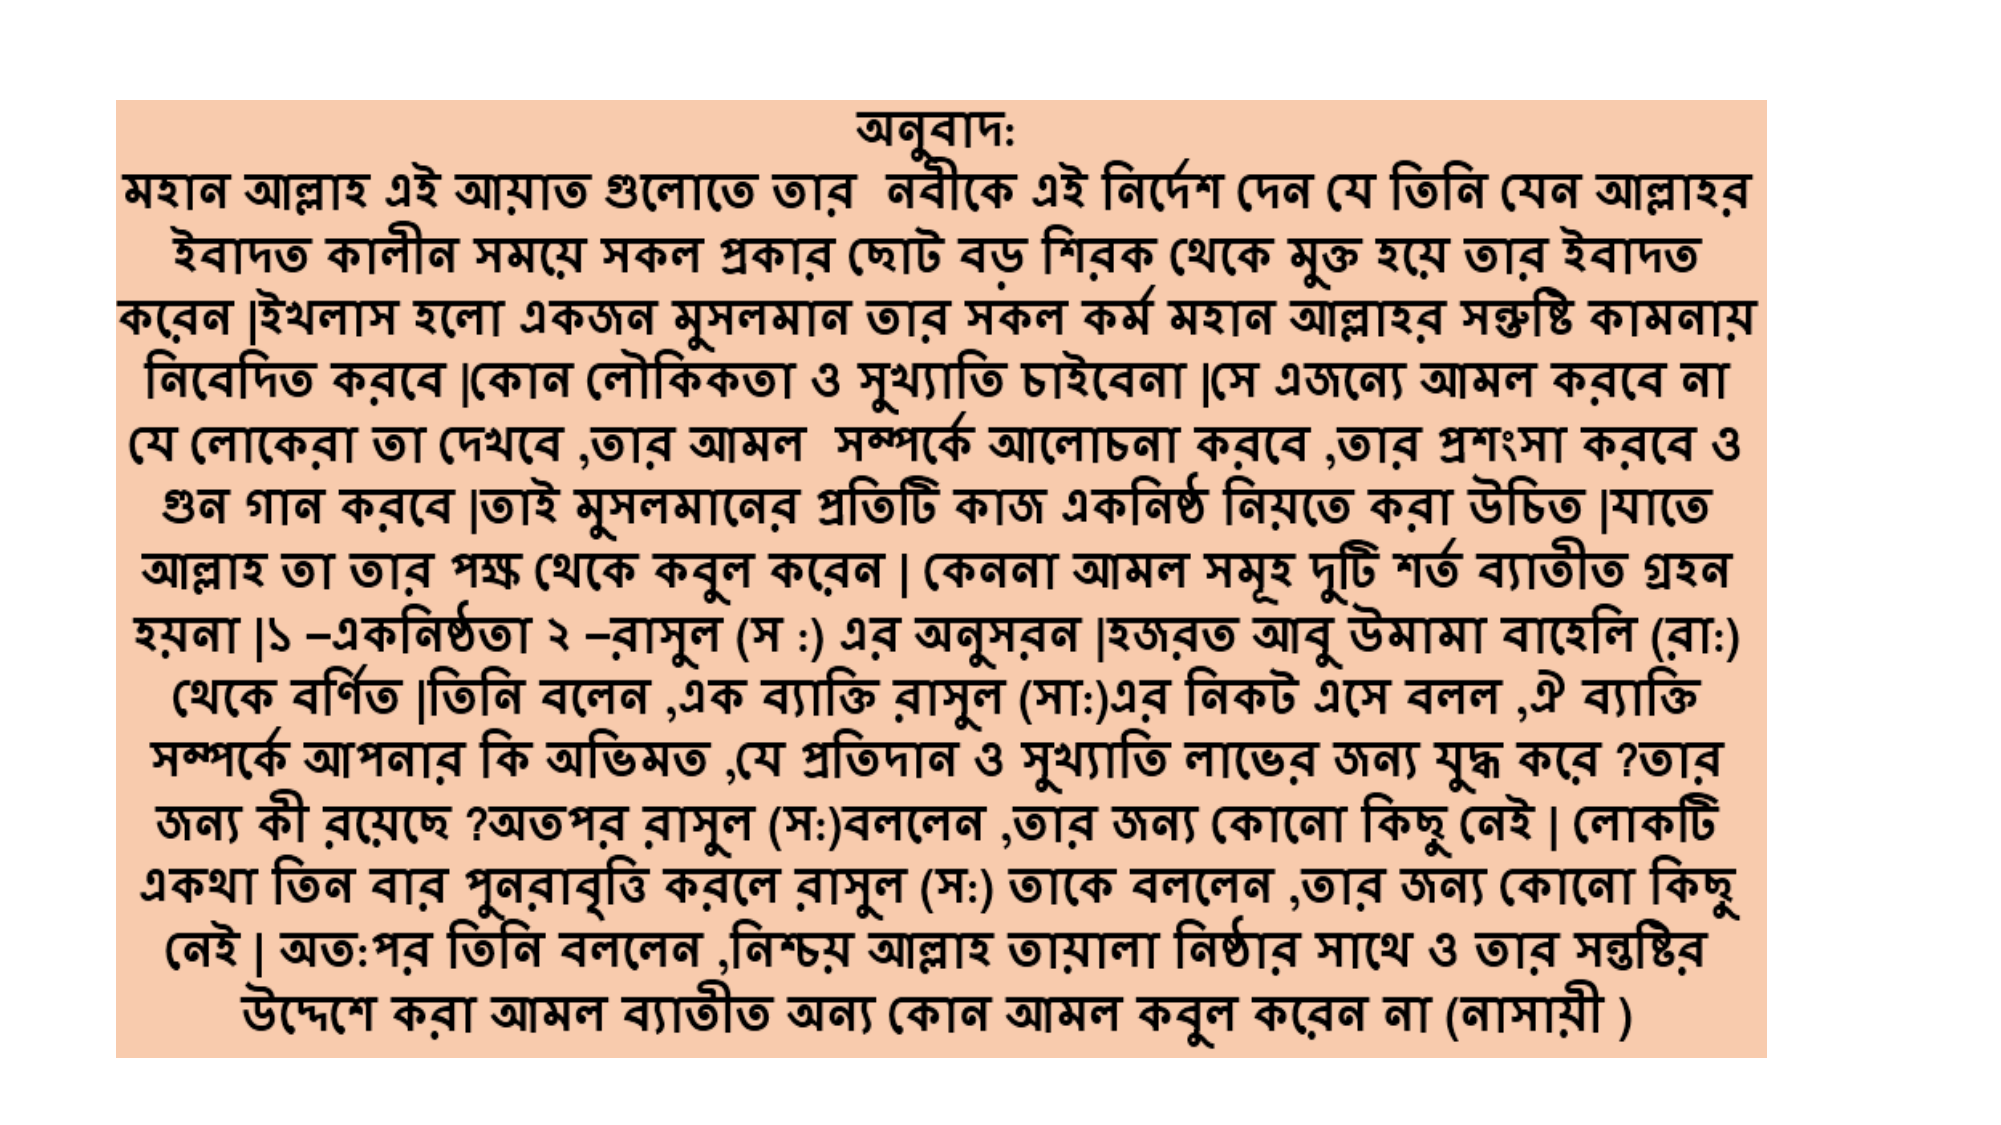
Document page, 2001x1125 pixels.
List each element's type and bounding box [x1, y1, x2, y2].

picture [116, 100, 1767, 1058]
